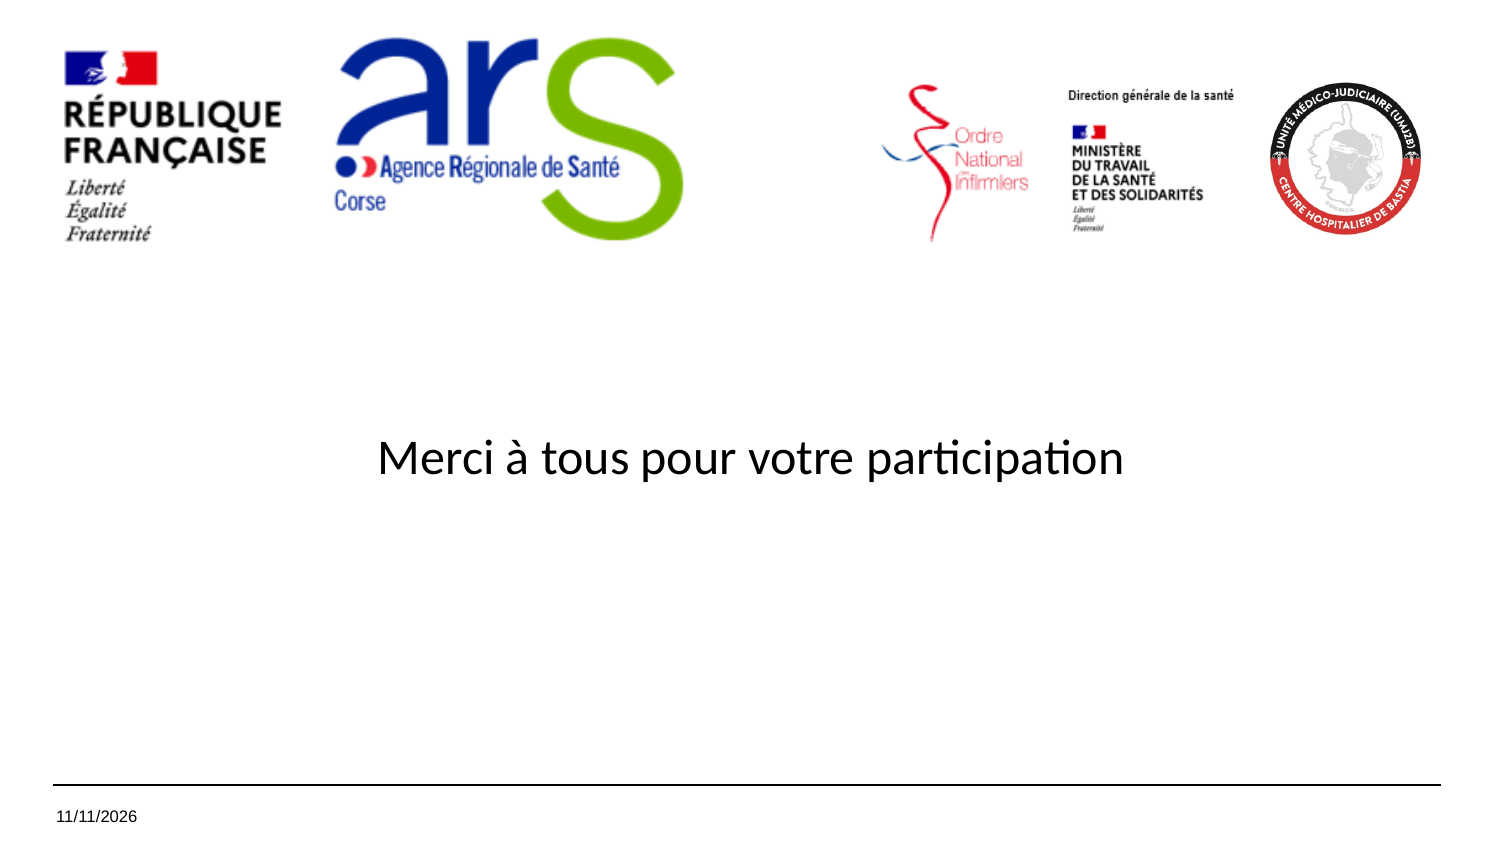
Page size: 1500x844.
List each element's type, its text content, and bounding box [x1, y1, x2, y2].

text_box 08/07/2024 [41, 798, 188, 834]
picture [312, 29, 706, 258]
title Merci à tous pour votre participation [187, 373, 1313, 493]
picture [867, 74, 1252, 258]
picture [1268, 82, 1426, 241]
picture [41, 17, 310, 270]
